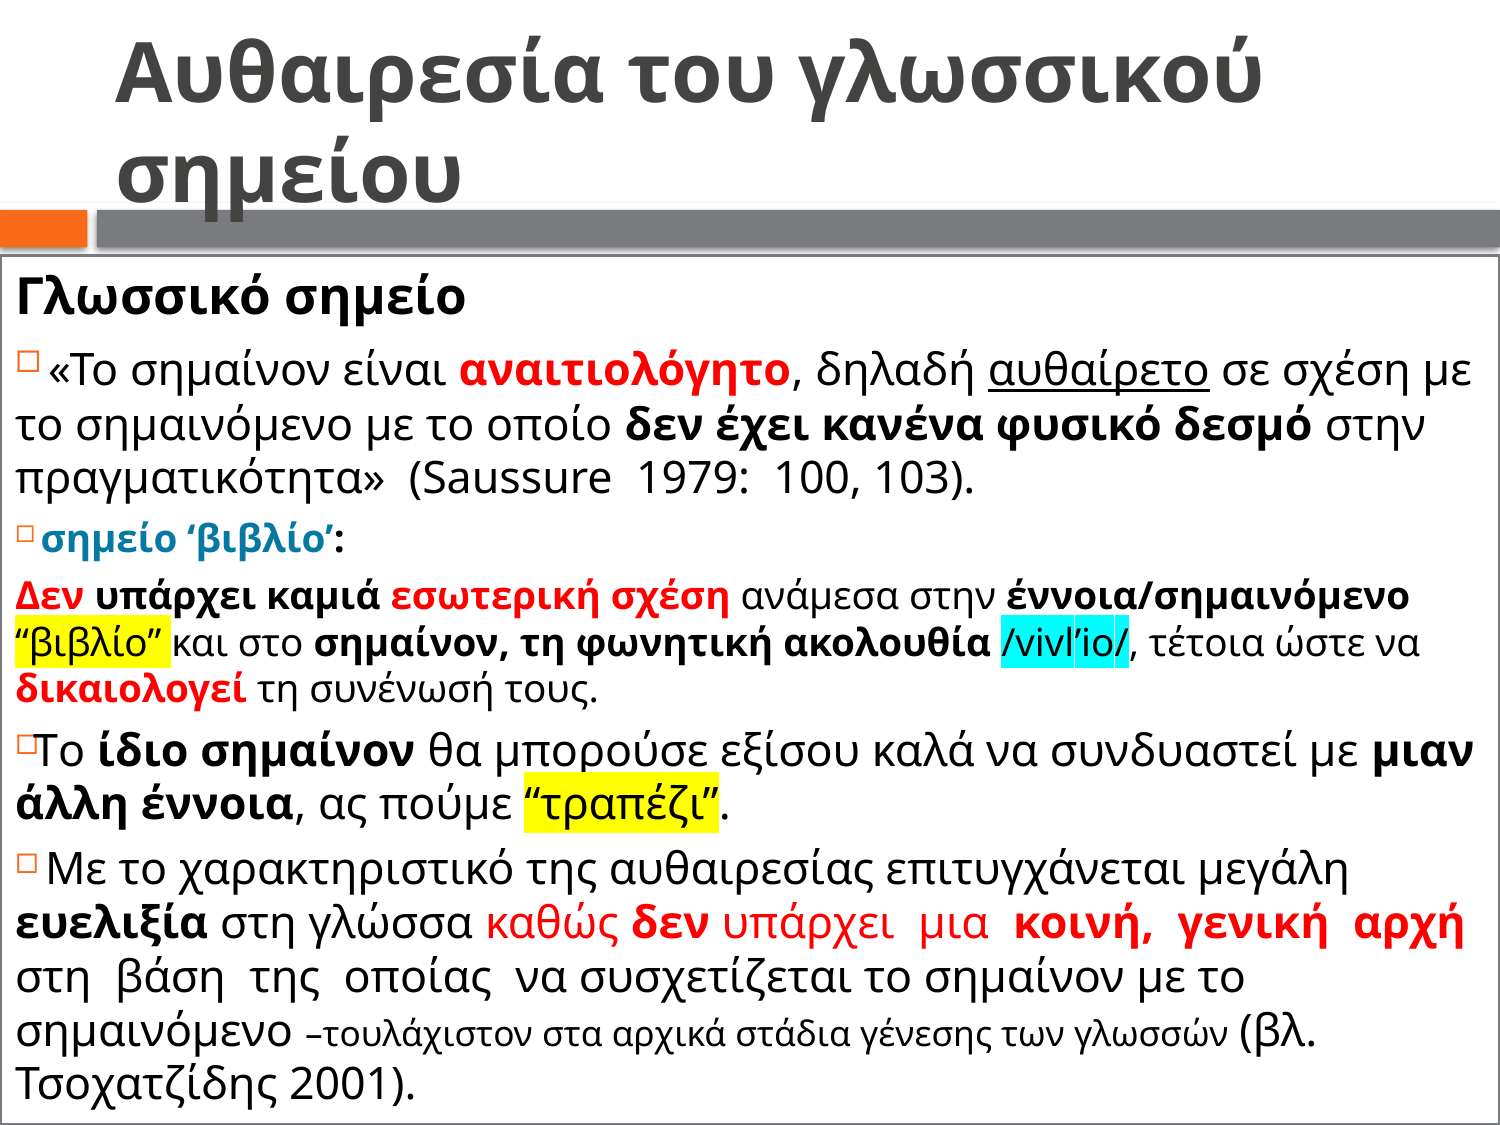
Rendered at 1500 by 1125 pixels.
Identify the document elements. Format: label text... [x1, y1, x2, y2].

title Αυθαιρεσία του γλωσσικού σημείου [100, 37, 1439, 201]
list Γλωσσικό σημείο «Το σημαίνον είναι αναιτιολόγητο, δηλαδή αυθαίρετο σε σχέση µε το σημαινόμενο µε το οποίο δεν έχει κανένα φυσικό δεσμό στην πραγματικότητα» (Saussure 1979: 100, 103). σημείο ‘βιβλίο’: Δεν υπάρχει καμιά εσωτερική σχέση ανάμεσα στην έννοια/σημαινόμενο “βιβλίο” και στο σημαίνον, τη φωνητική ακολουθία /vivl’io/, τέτοια ώστε να δικαιολογεί τη συνένωσή τους. Tο ίδιο σημαίνον θα μπορούσε εξίσου καλά να συνδυαστεί με μιαν άλλη έννοια, ας πούμε “τραπέζι”. Με το χαρακτηριστικό της αυθαιρεσίας επιτυγχάνεται μεγάλη ευελιξία στη γλώσσα καθώς δεν υπάρχει µια κοινή, γενική αρχή στη βάση της οποίας να συσχετίζεται το σηµαίνον µε το σηµαινόµενο –τουλάχιστον στα αρχικά στάδια γένεσης των γλωσσών (βλ. Τσοχατζίδης 2001). [0, 254, 1500, 1125]
